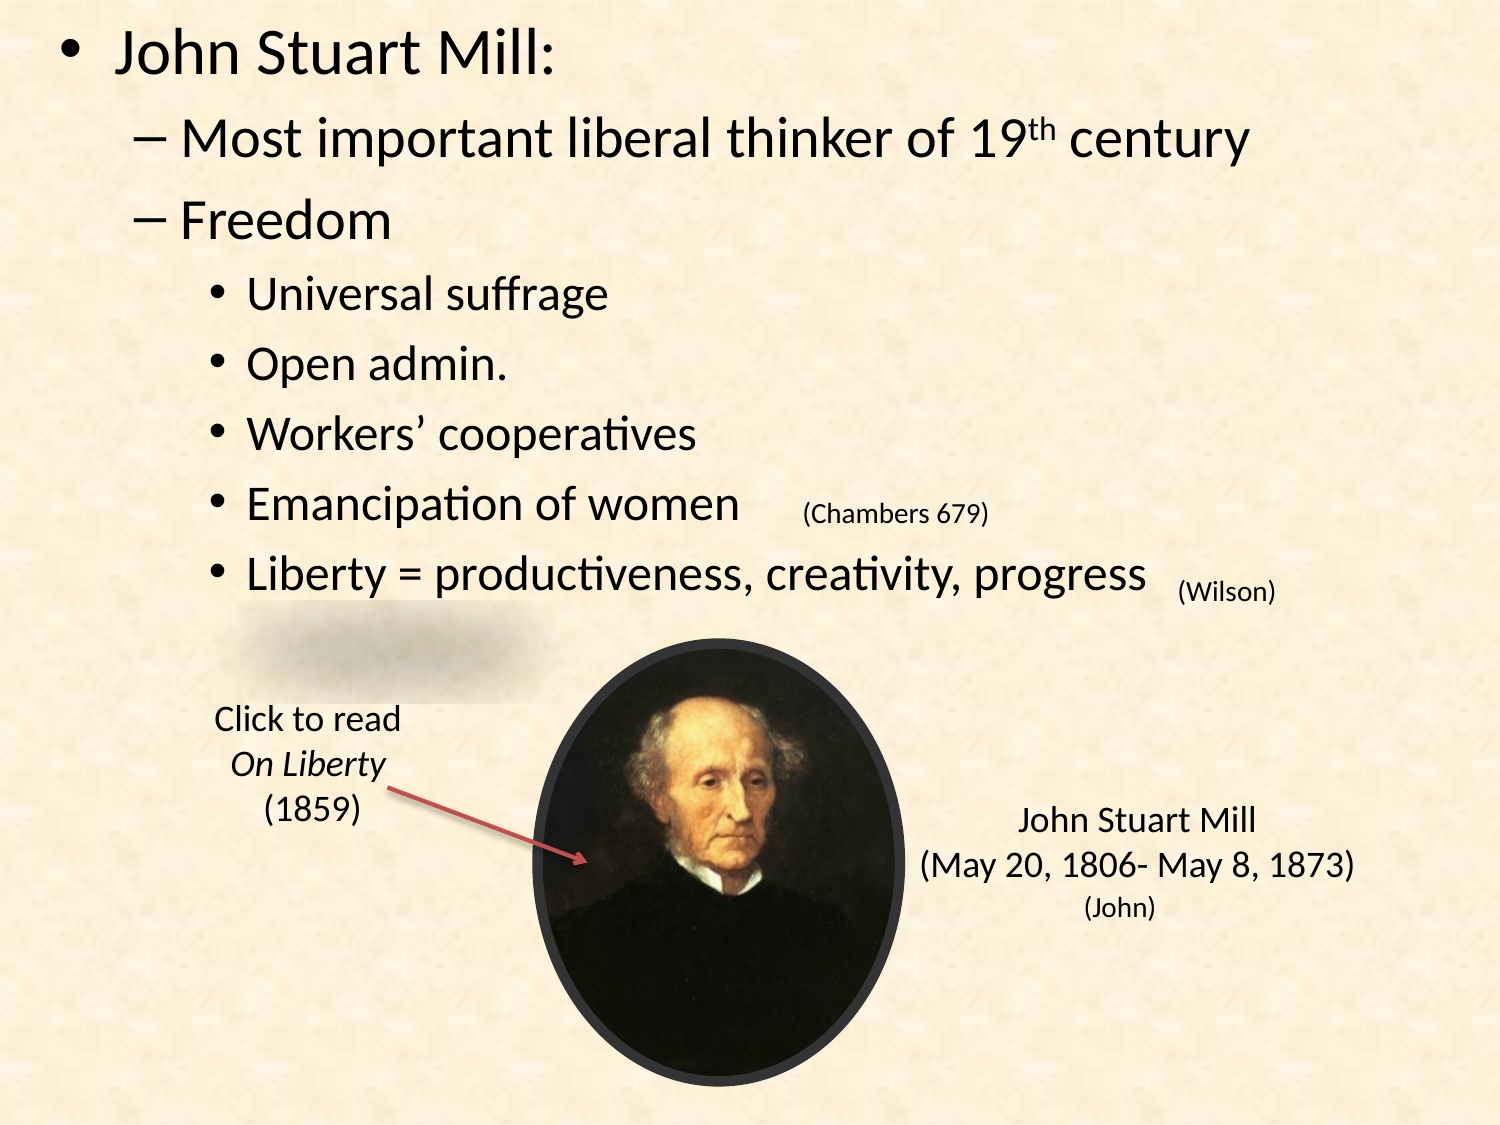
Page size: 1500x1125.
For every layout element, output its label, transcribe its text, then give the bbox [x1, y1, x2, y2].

text_box John Stuart Mill (May 20, 1806- May 8, 1873) [904, 787, 1382, 893]
text_box Click to read On Liberty (1859) [162, 686, 463, 837]
text_box (Wilson) [1162, 564, 1325, 615]
text_box (John) [1068, 880, 1257, 931]
list John Stuart Mill: Most important liberal thinker of 19th century Freedom Universal suffrage Open admin. Workers’ cooperatives Emancipation of women Liberty = productiveness, creativity, progress [43, 0, 1475, 800]
text_box (Chambers 679) [787, 487, 1113, 538]
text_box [387, 787, 588, 863]
picture [0, 0, 1500, 1125]
